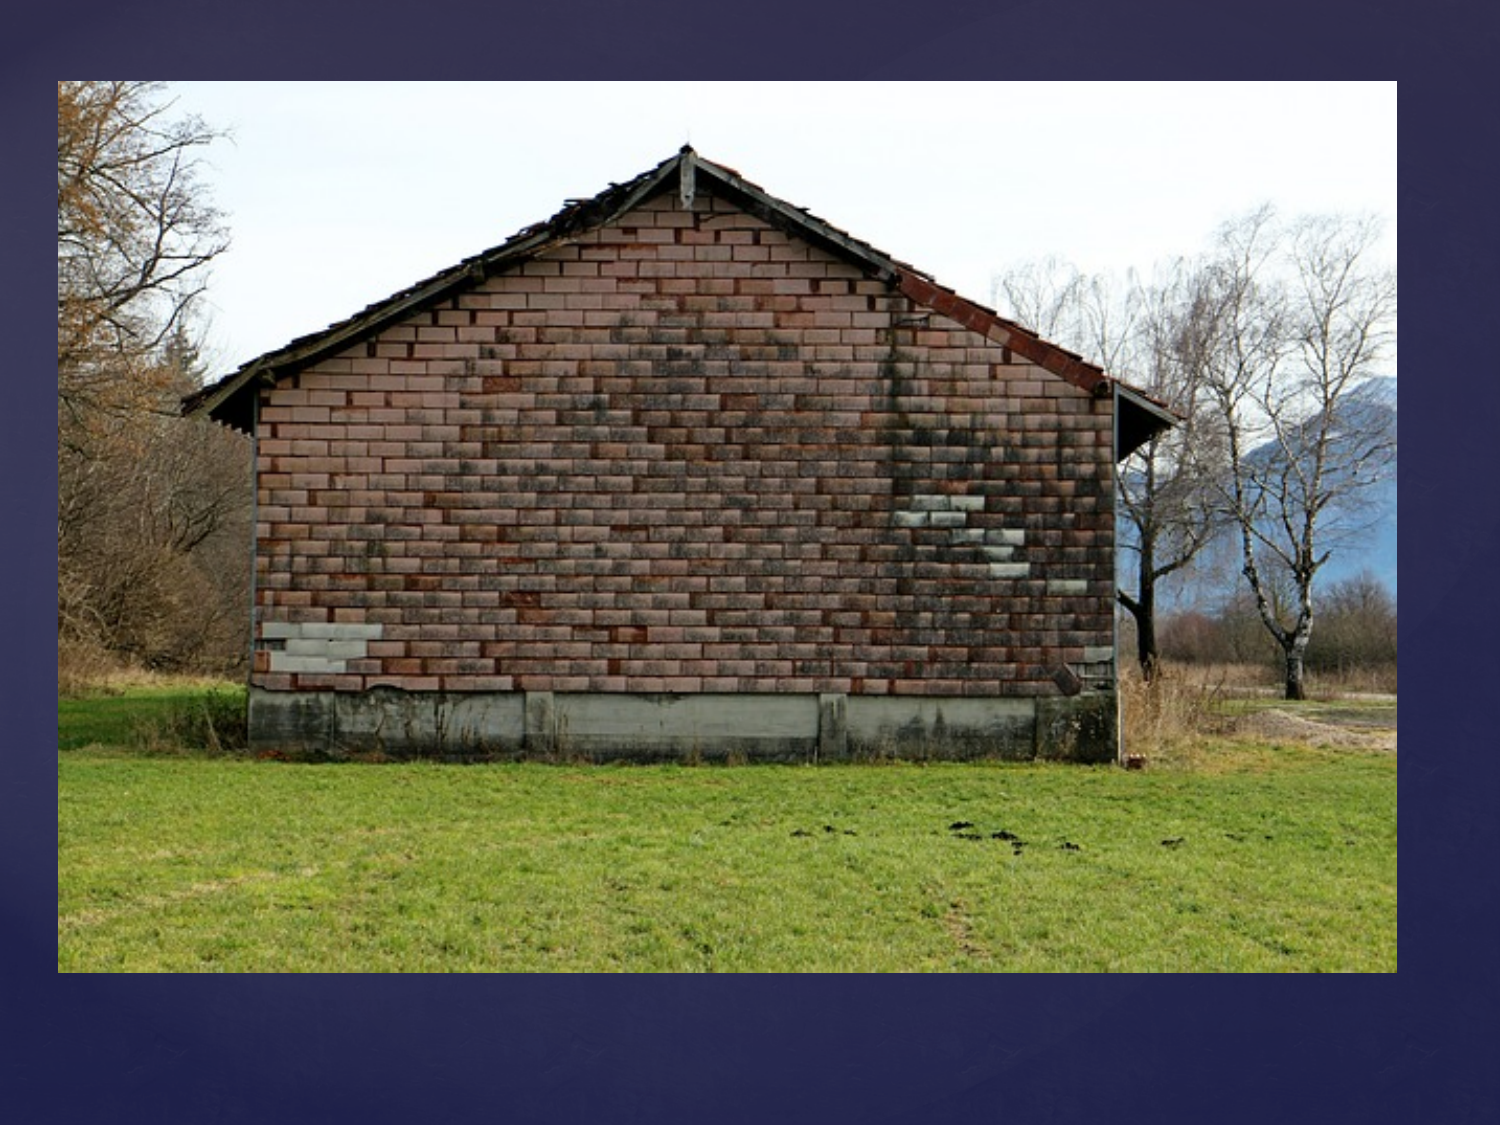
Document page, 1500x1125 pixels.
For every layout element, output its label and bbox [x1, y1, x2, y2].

picture [58, 81, 1398, 974]
